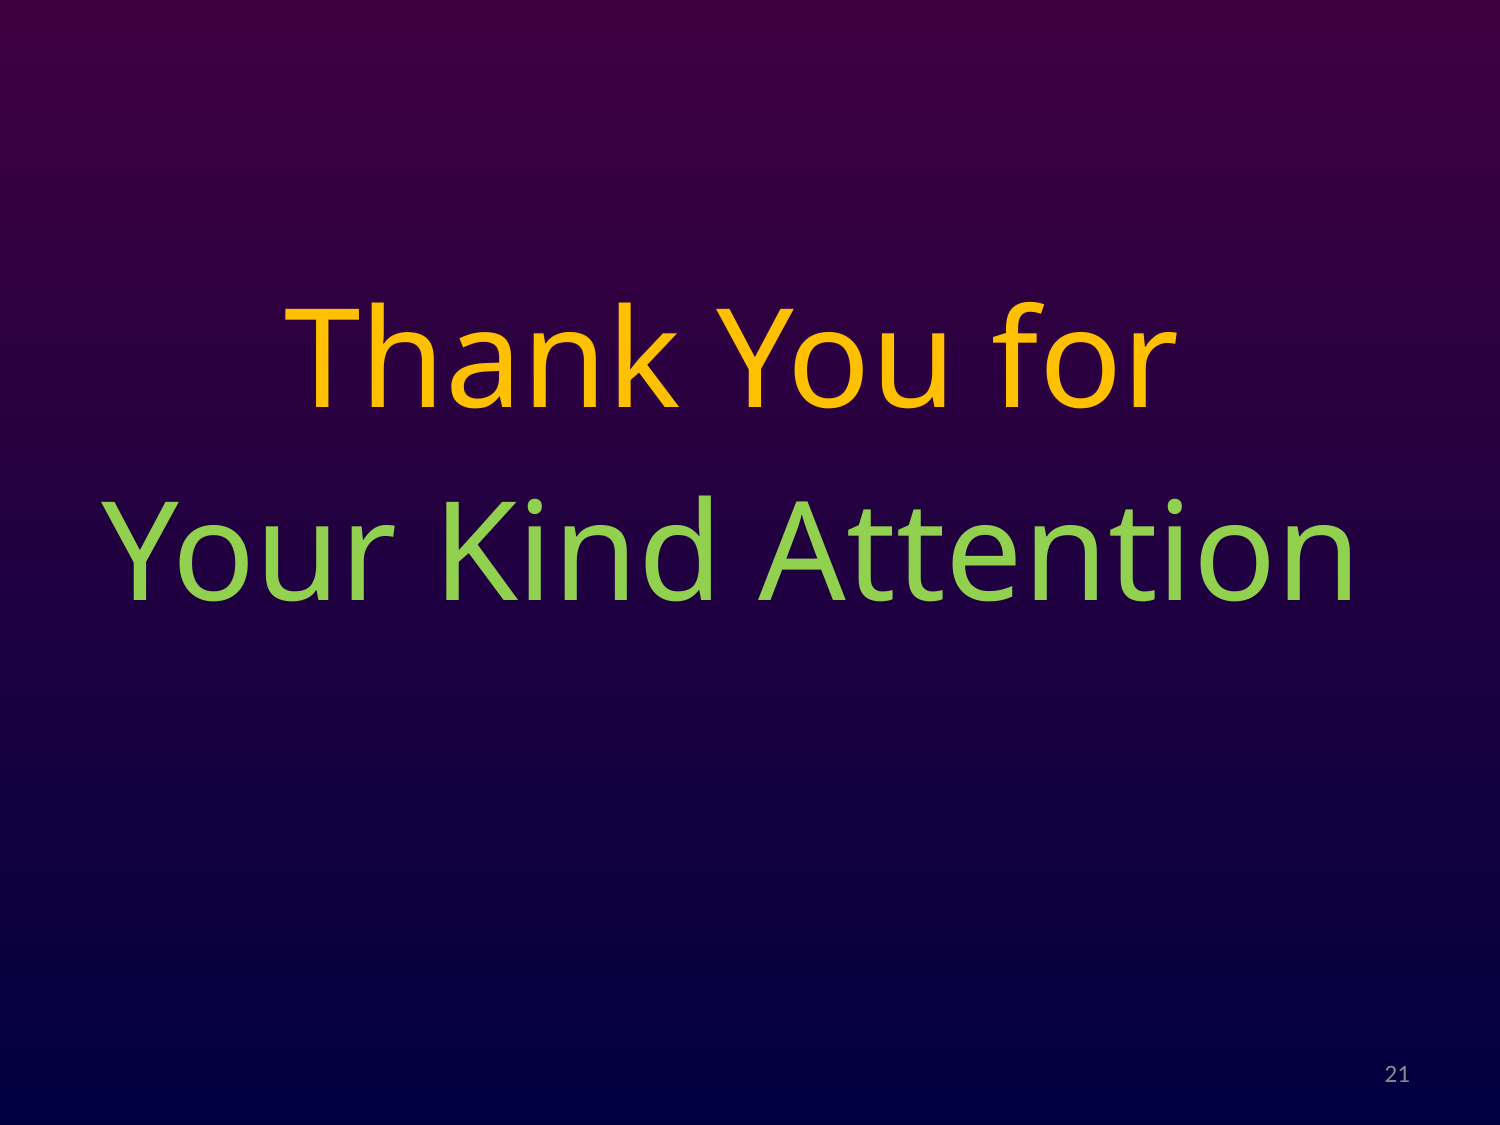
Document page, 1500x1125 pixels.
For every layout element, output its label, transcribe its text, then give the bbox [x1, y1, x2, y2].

slide_number 21 [1074, 1042, 1425, 1103]
list Thank You for Your Kind Attention [75, 262, 1425, 1005]
